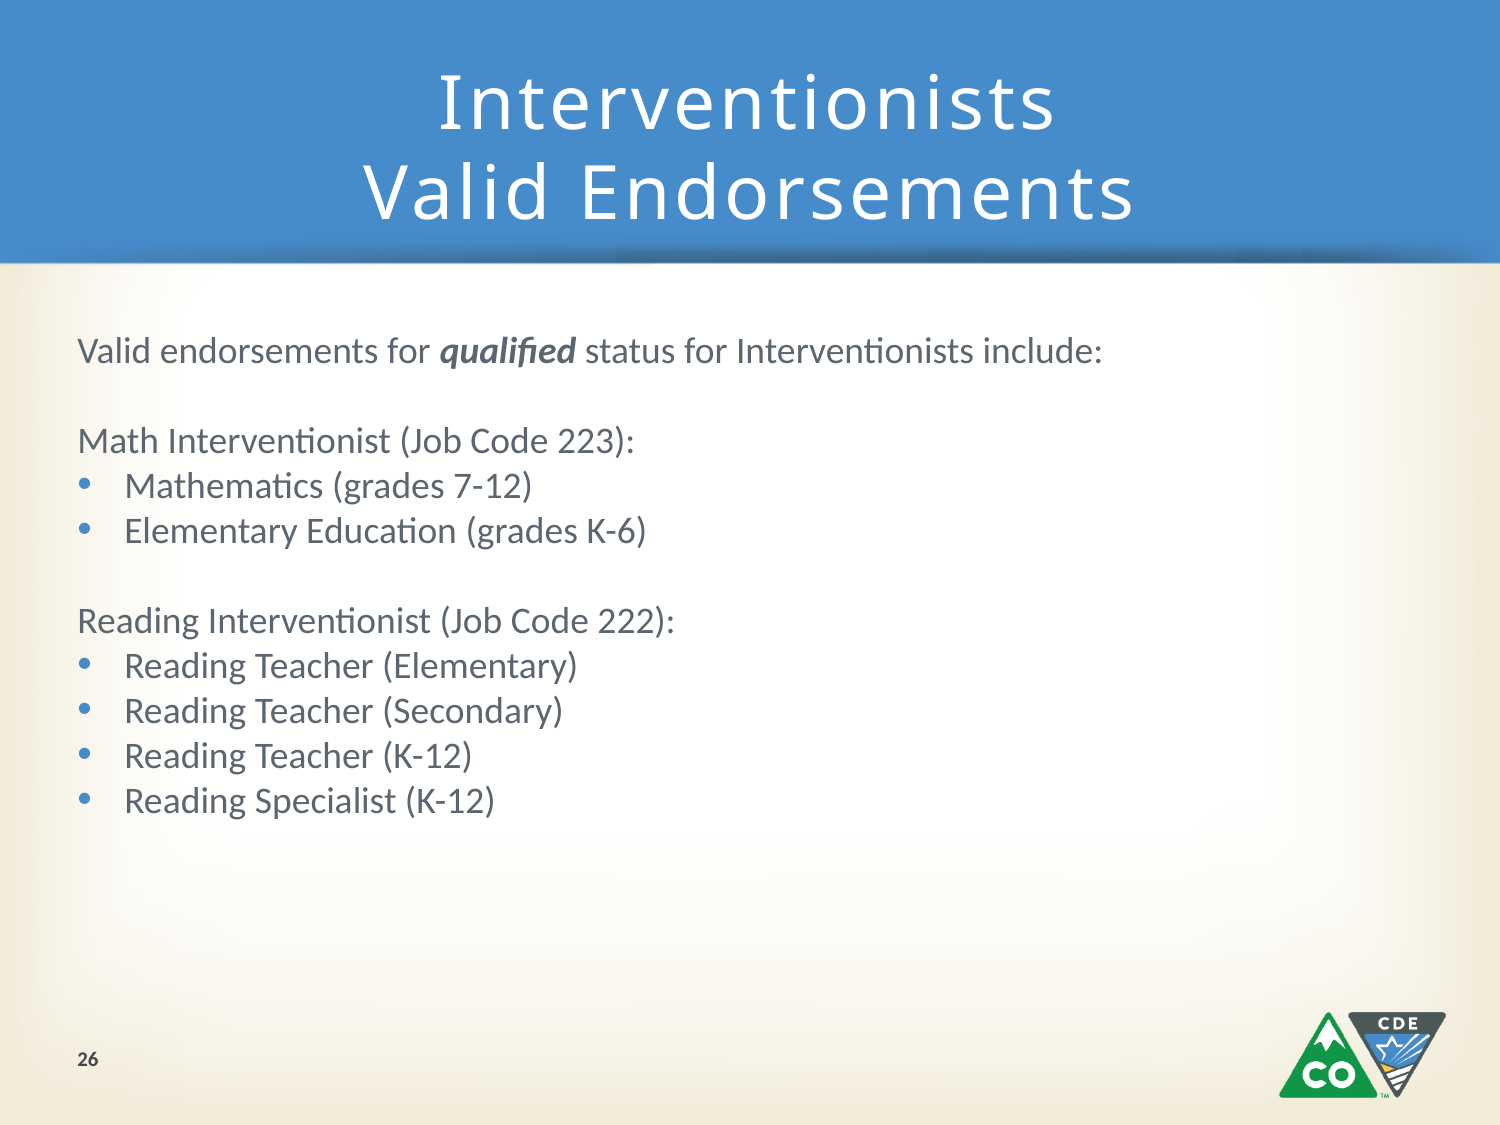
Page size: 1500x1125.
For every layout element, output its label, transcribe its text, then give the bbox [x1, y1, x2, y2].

picture [0, 0, 1500, 1125]
footer 26 [62, 1027, 538, 1088]
list Valid endorsements for qualified status for Interventionists include: Math Interventionist (Job Code 223): Mathematics (grades 7-12) Elementary Education (grades K-6) Reading Interventionist (Job Code 222): Reading Teacher (Elementary) Reading Teacher (Secondary) Reading Teacher (K-12) Reading Specialist (K-12) [62, 318, 1442, 919]
title Interventionists Valid Endorsements [62, 58, 1438, 232]
